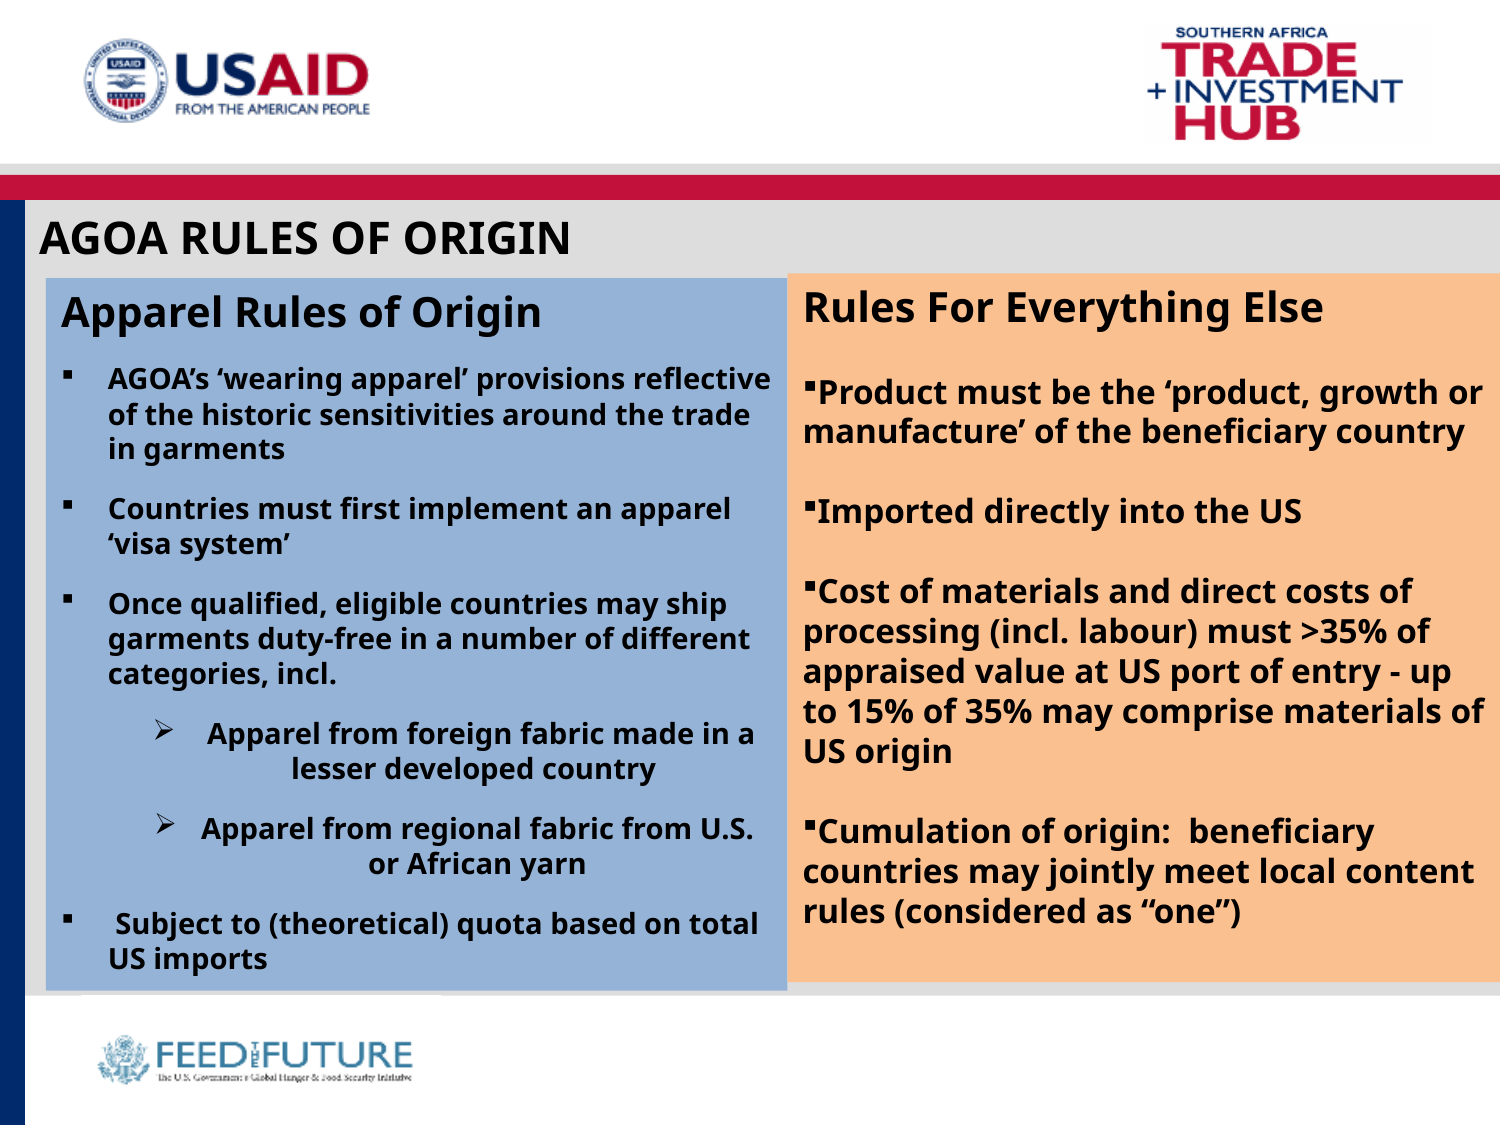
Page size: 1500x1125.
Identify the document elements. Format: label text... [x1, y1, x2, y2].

picture [42, 12, 409, 156]
picture [81, 995, 441, 1115]
title AGOA RULES OF ORIGIN [24, 201, 920, 271]
picture [1145, 24, 1432, 144]
list Rules For Everything Else Product must be the ‘product, growth or manufacture’ of the beneficiary country Imported directly into the US Cost of materials and direct costs of processing (incl. labour) must >35% of appraised value at US port of entry - up to 15% of 35% may comprise materials of US origin Cumulation of origin: beneficiary countries may jointly meet local content rules (considered as “one”) [787, 273, 1500, 983]
subtitle Apparel Rules of Origin AGOA’s ‘wearing apparel’ provisions reflective of the historic sensitivities around the trade in garments Countries must first implement an apparel ‘visa system’ Once qualified, eligible countries may ship garments duty-free in a number of different categories, incl. Apparel from foreign fabric made in a lesser developed country Apparel from regional fabric from U.S. or African yarn Subject to (theoretical) quota based on total US imports [45, 278, 788, 991]
